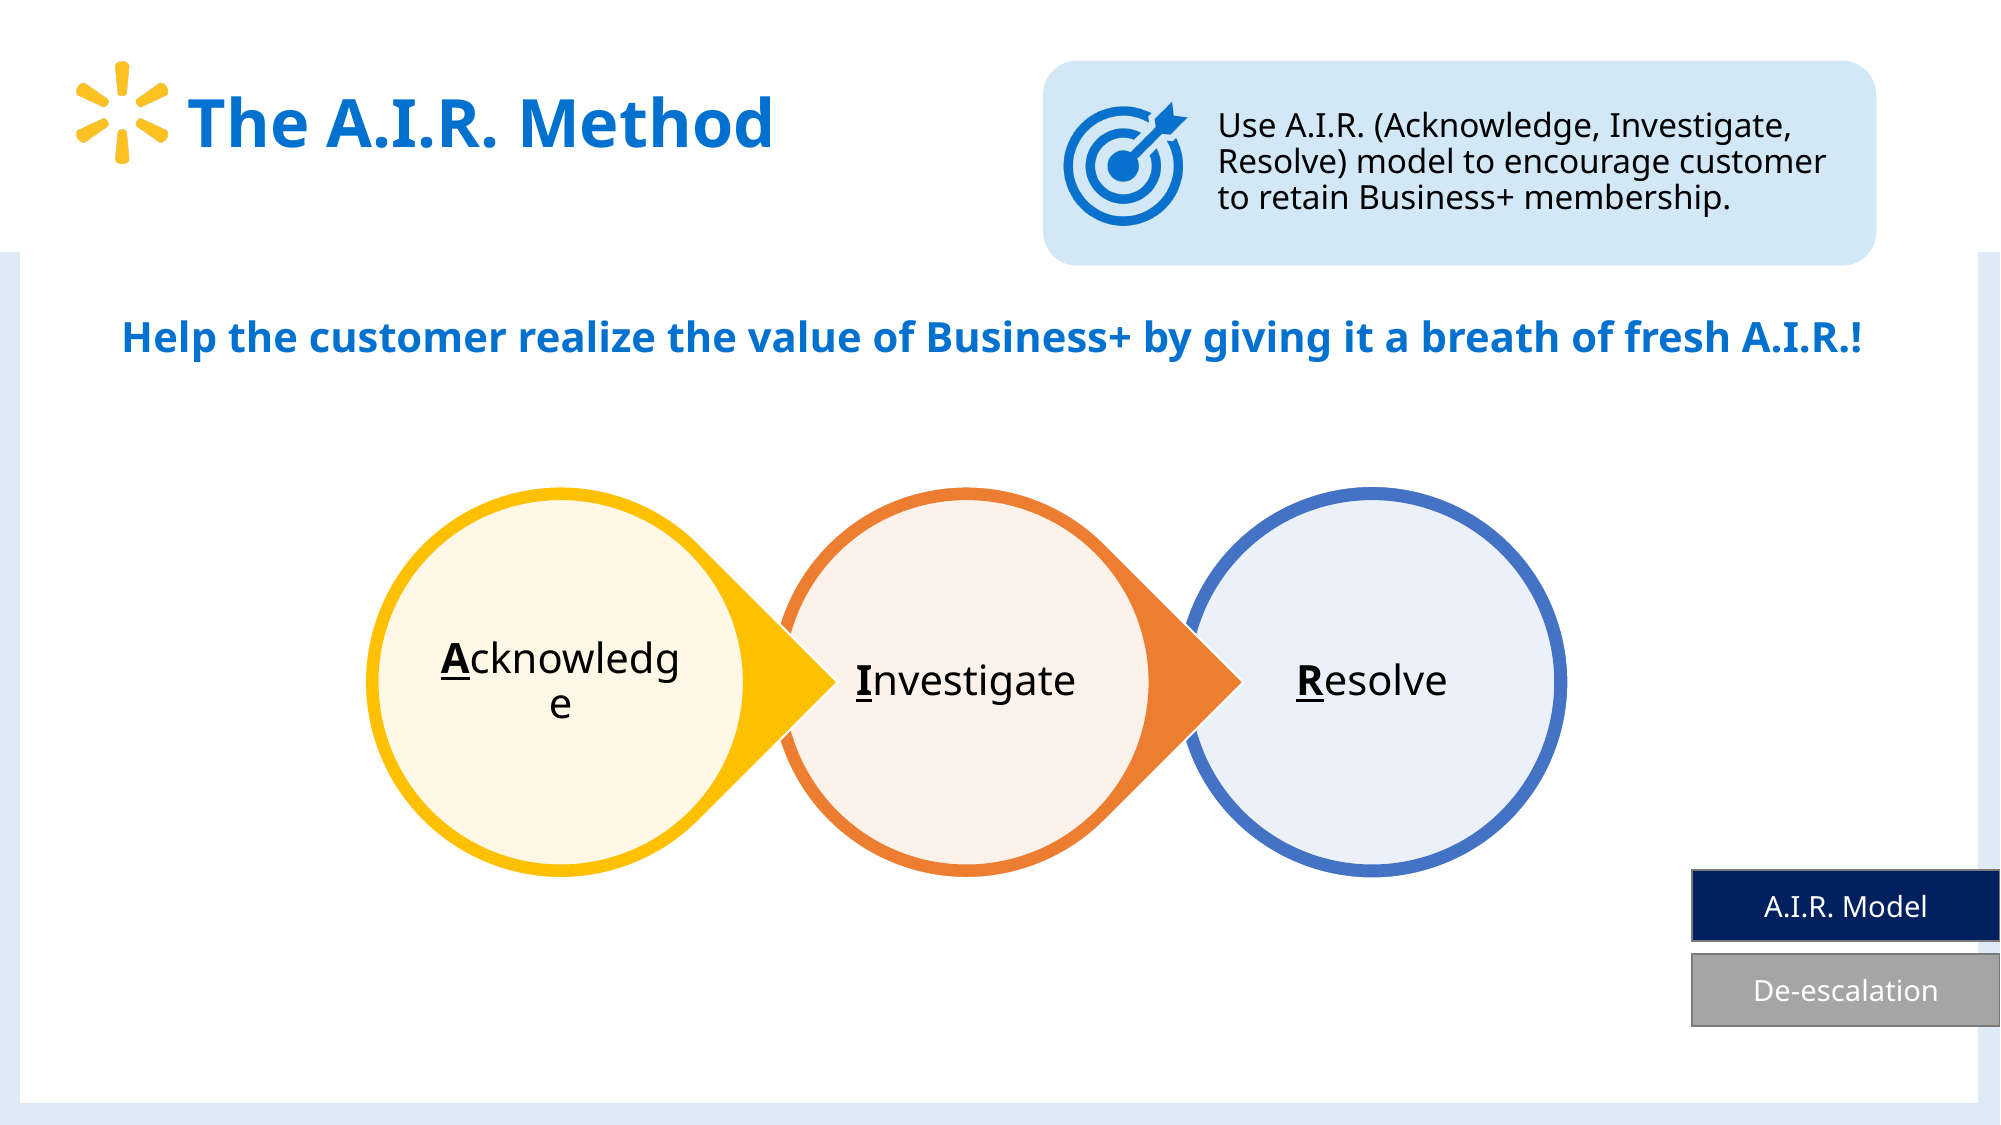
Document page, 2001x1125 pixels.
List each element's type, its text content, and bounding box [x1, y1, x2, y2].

list Help the customer realize the value of Business+ by giving it a breath of fresh A.I.R.! [66, 309, 1919, 430]
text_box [0, 337, 1853, 1027]
title The A.I.R. Method [172, 74, 1048, 164]
text_box Use A.I.R. (Acknowledge, Investigate, Resolve) model to encourage customer to retain Business+ membership. [1041, 59, 1878, 267]
picture [76, 61, 168, 164]
text_box De-escalation [1853, 953, 2000, 1027]
picture [1050, 88, 1201, 239]
text_box A.I.R. Model [1853, 869, 2000, 942]
